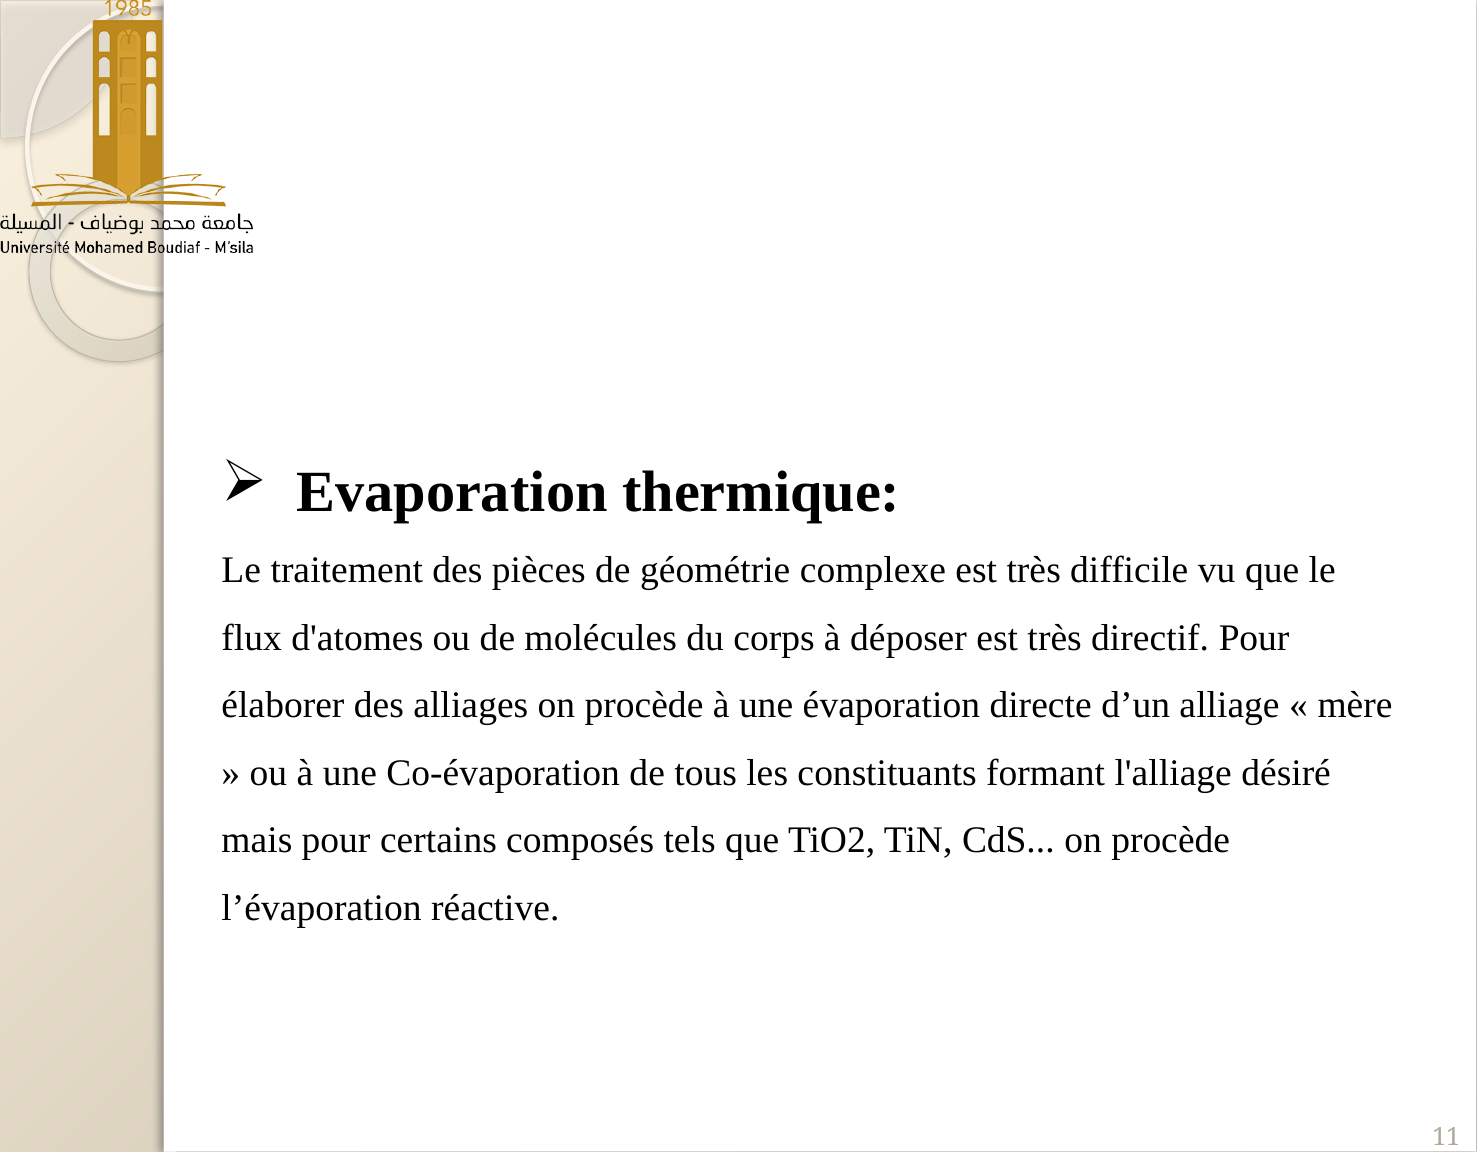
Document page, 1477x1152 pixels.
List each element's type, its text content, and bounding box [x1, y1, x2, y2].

picture [0, 0, 253, 253]
text_box Evaporation thermique: Le traitement des pièces de géométrie complexe est très difficile vu que le flux d'atomes ou de molécules du corps à déposer est très directif. Pour élaborer des alliages on procède à une évaporation directe d’un alliage « mère » ou à une Co-évaporation de tous les constituants formant l'alliage désiré mais pour certains composés tels que TiO2, TiN, CdS... on procède l’évaporation réactive. [206, 410, 1412, 936]
slide_number 11 [1416, 1090, 1477, 1152]
